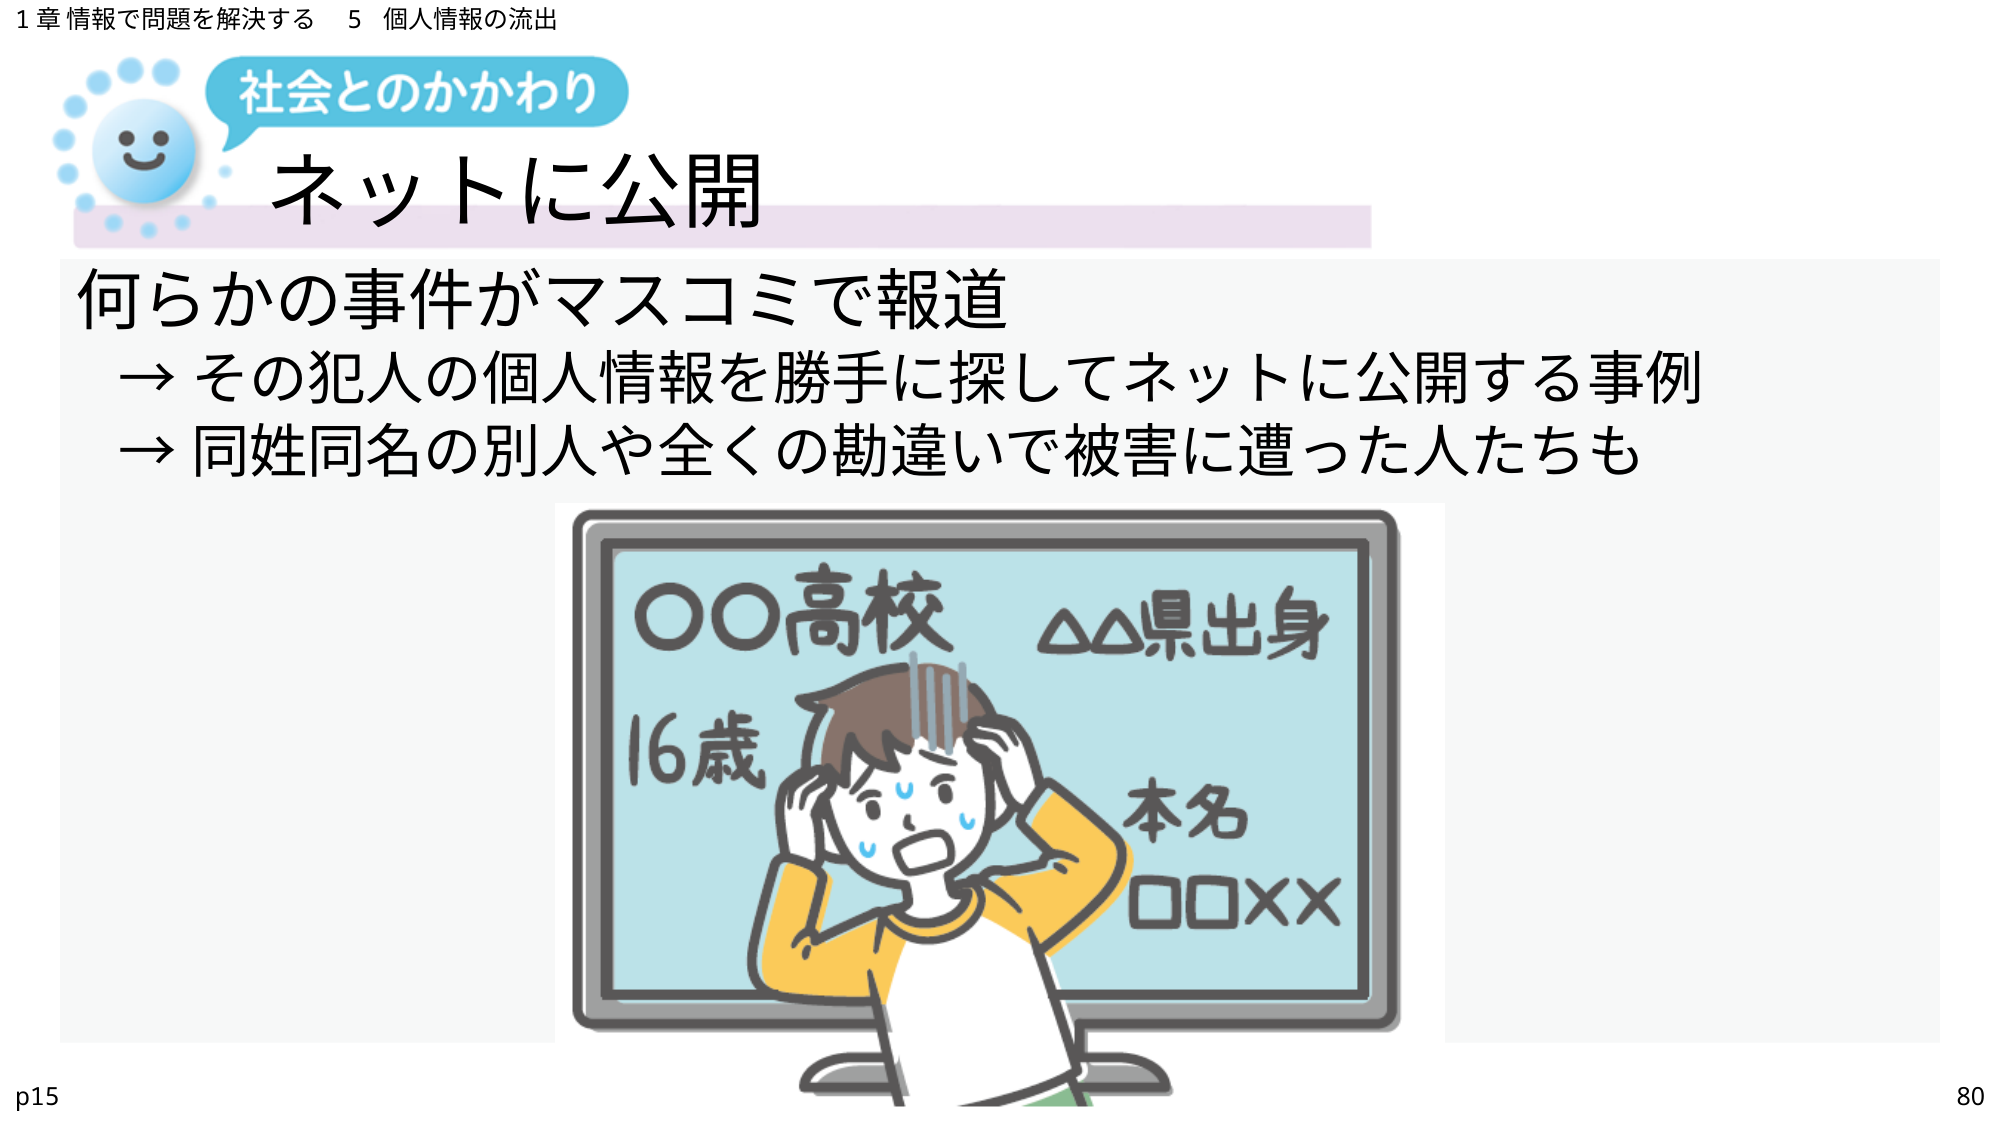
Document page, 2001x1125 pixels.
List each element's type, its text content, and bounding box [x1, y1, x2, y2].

list 何らかの事件がマスコミで報道 →その犯人の個人情報を勝手に探してネットに公開する事例 →同姓同名の別人や全くの勘違いで被害に遭った人たちも [60, 259, 1940, 1043]
slide_number 80 [1550, 1072, 2000, 1123]
list ネットに公開 [250, 125, 1372, 263]
picture [41, 51, 1397, 259]
list p15 [0, 1072, 555, 1123]
list 1章 情報で問題を解決する 5 個人情報の流出 [0, 0, 1438, 42]
picture [555, 503, 1445, 1123]
